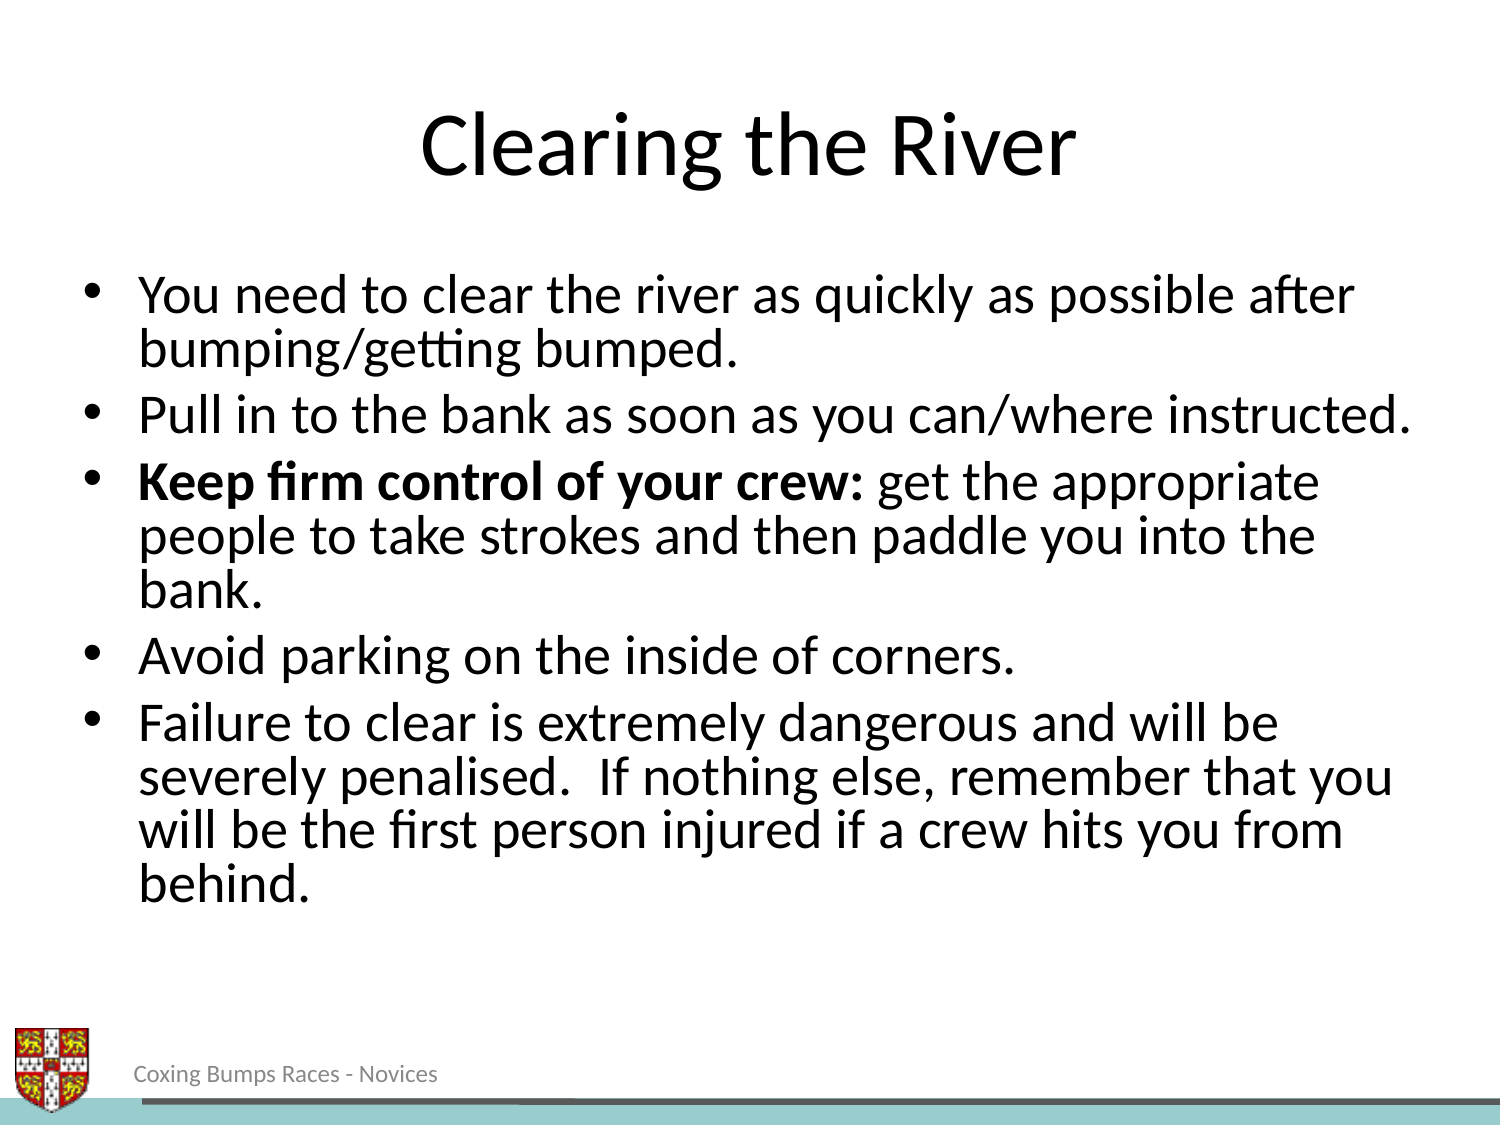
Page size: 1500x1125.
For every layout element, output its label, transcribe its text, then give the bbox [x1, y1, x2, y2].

title Clearing the River [74, 44, 1426, 234]
text_box Coxing Bumps Races - Novices [133, 1057, 675, 1088]
list You need to clear the river as quickly as possible after bumping/getting bumped. Pull in to the bank as soon as you can/where instructed. Keep firm control of your crew: get the appropriate people to take strokes and then paddle you into the bank. Avoid parking on the inside of corners. Failure to clear is extremely dangerous and will be severely penalised. If nothing else, remember that you will be the first person injured if a crew hits you from behind. [74, 261, 1426, 1006]
picture [15, 1028, 91, 1113]
